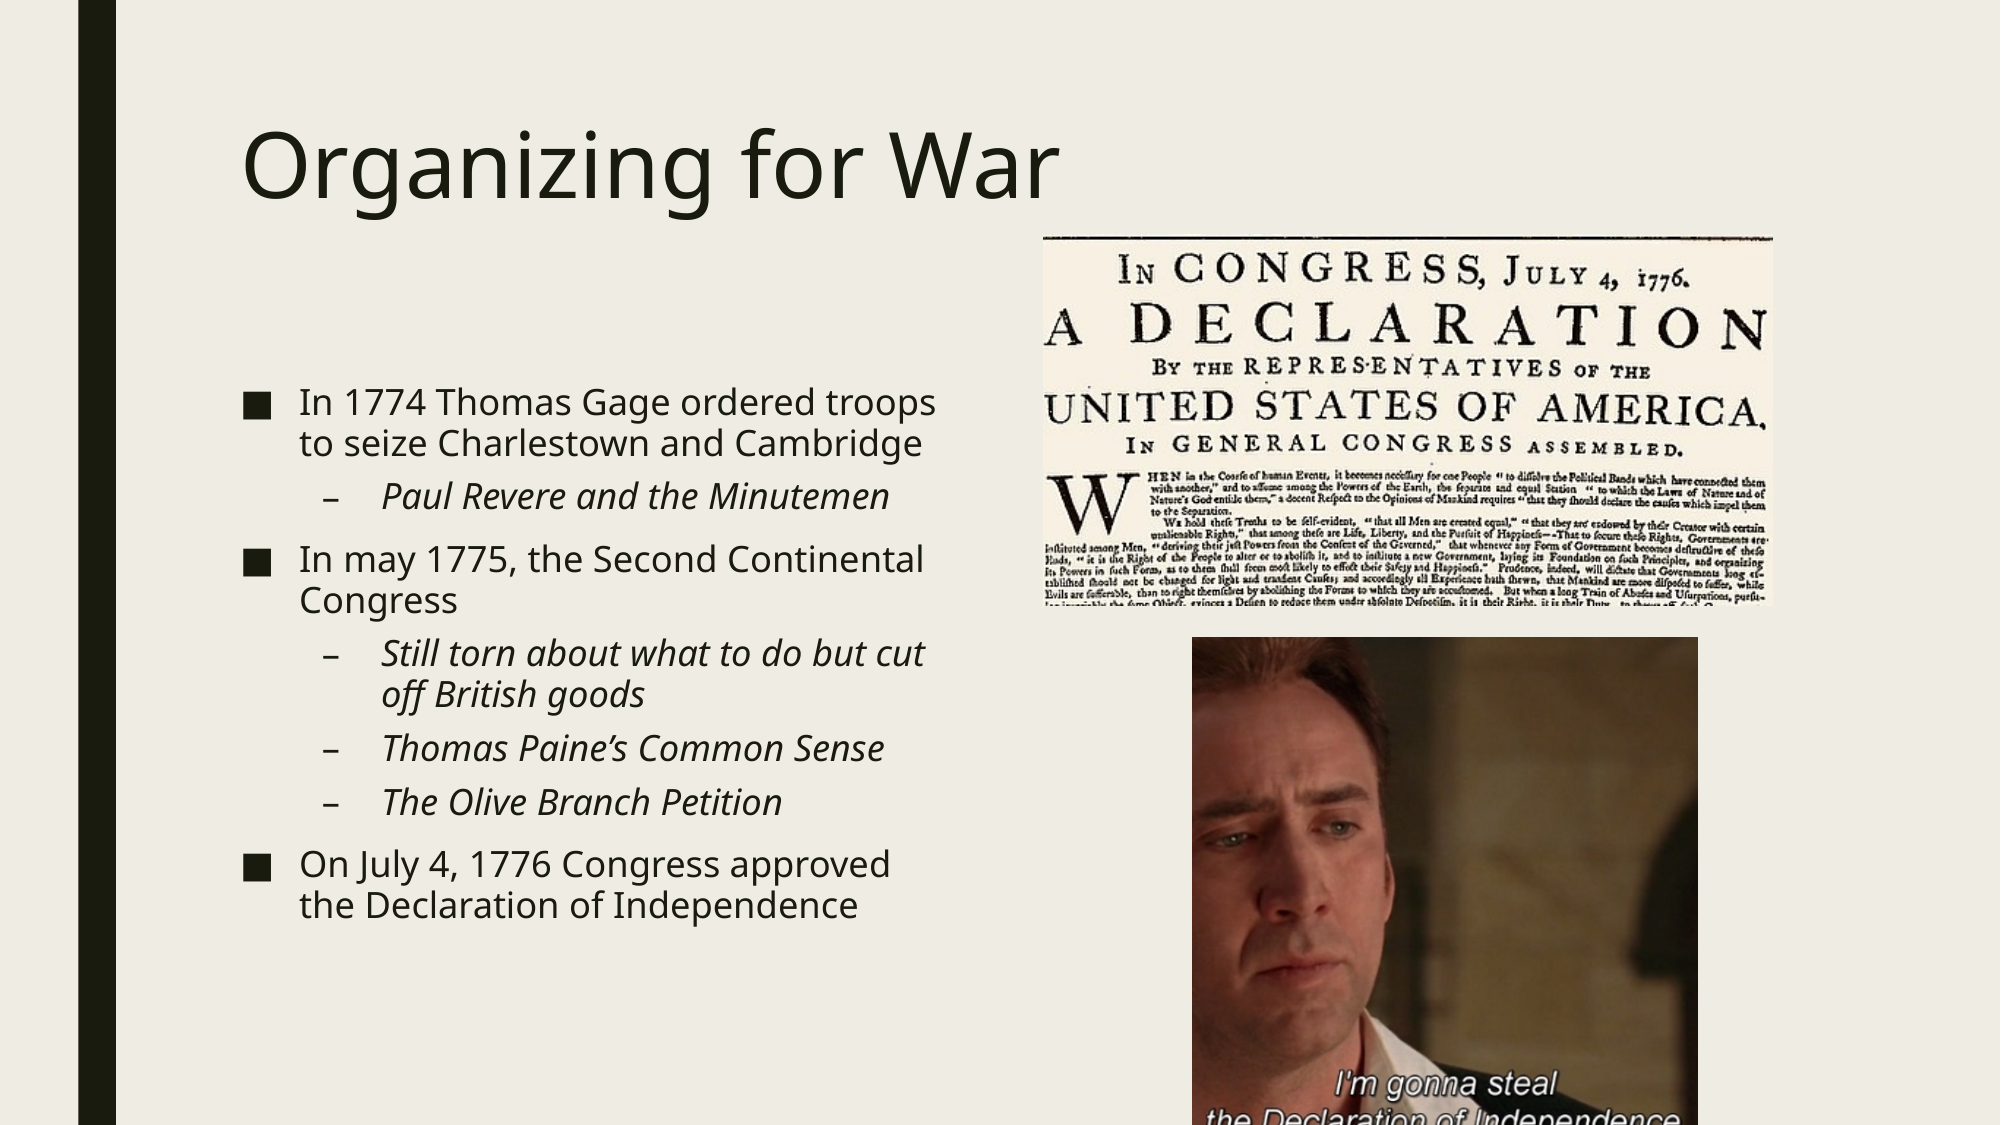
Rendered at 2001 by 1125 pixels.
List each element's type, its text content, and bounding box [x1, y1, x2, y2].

picture [1192, 637, 1698, 1125]
title Organizing for War [225, 112, 1800, 357]
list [1042, 234, 1773, 606]
list In 1774 Thomas Gage ordered troops to seize Charlestown and Cambridge Paul Revere and the Minutemen In may 1775, the Second Continental Congress Still torn about what to do but cut off British goods Thomas Paine’s Common Sense The Olive Branch Petition On July 4, 1776 Congress approved the Declaration of Independence [225, 375, 955, 963]
